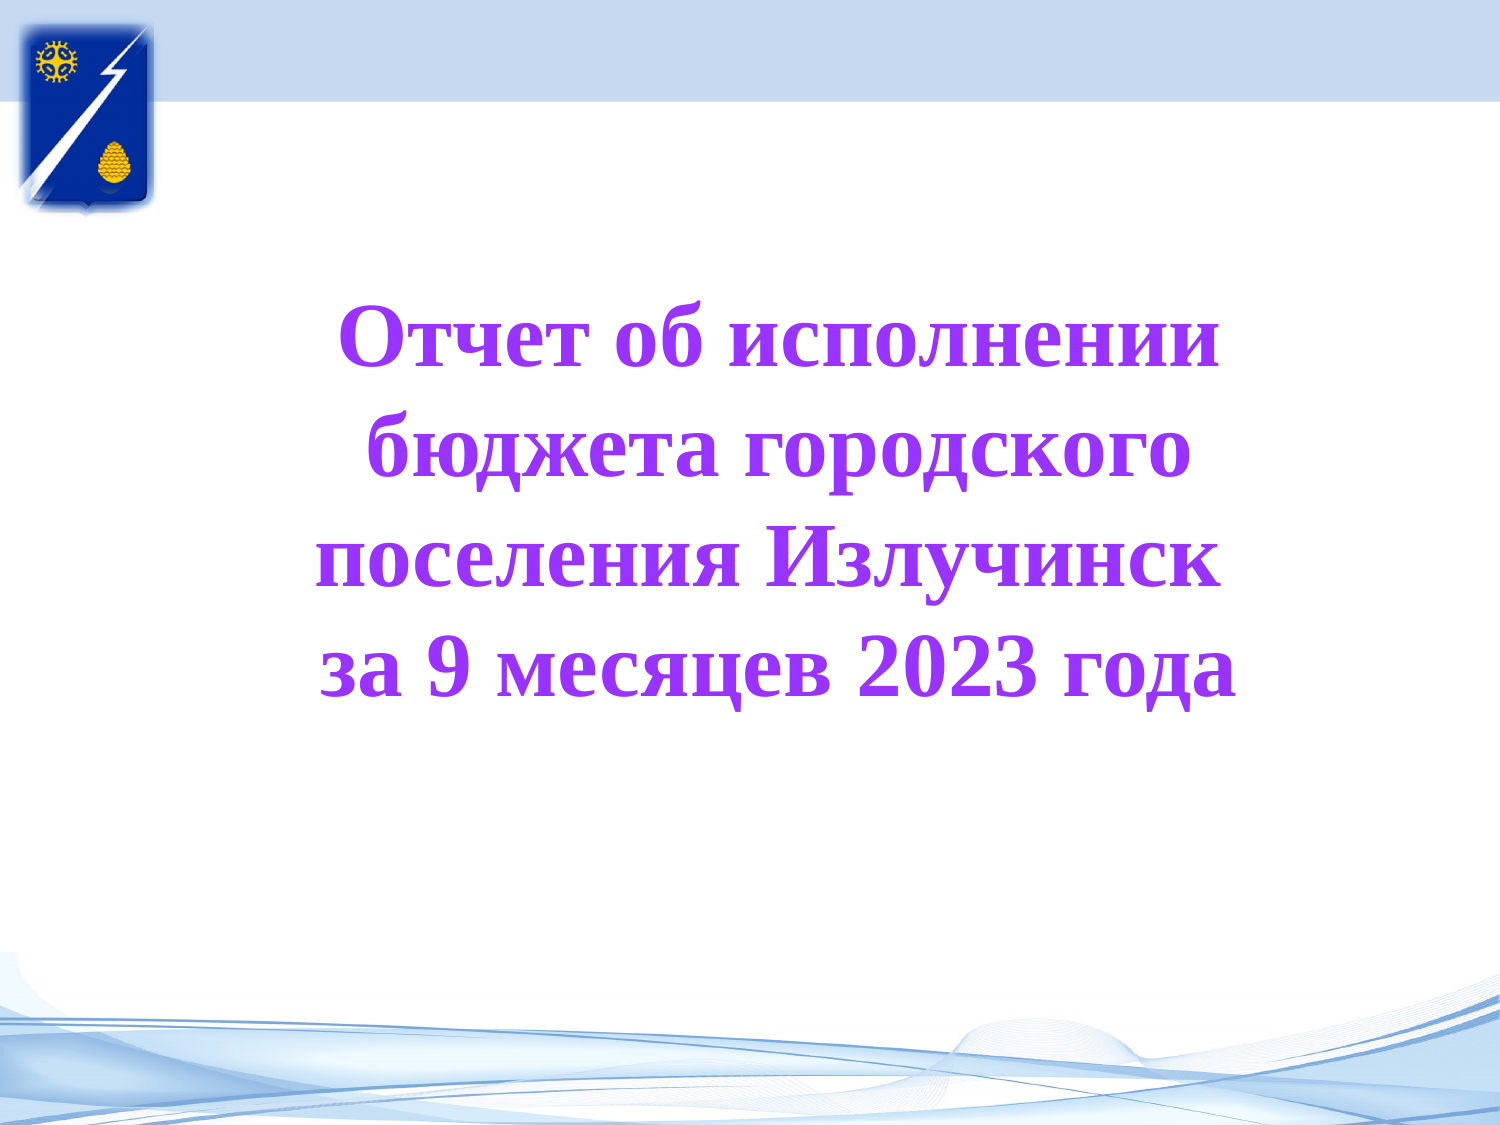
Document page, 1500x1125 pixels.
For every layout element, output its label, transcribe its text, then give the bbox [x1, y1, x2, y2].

picture [0, 952, 1500, 1125]
picture [17, 30, 160, 219]
text_box Отчет об исполнении бюджета городского поселения Излучинск за 9 месяцев 2023 года [205, 265, 1355, 724]
